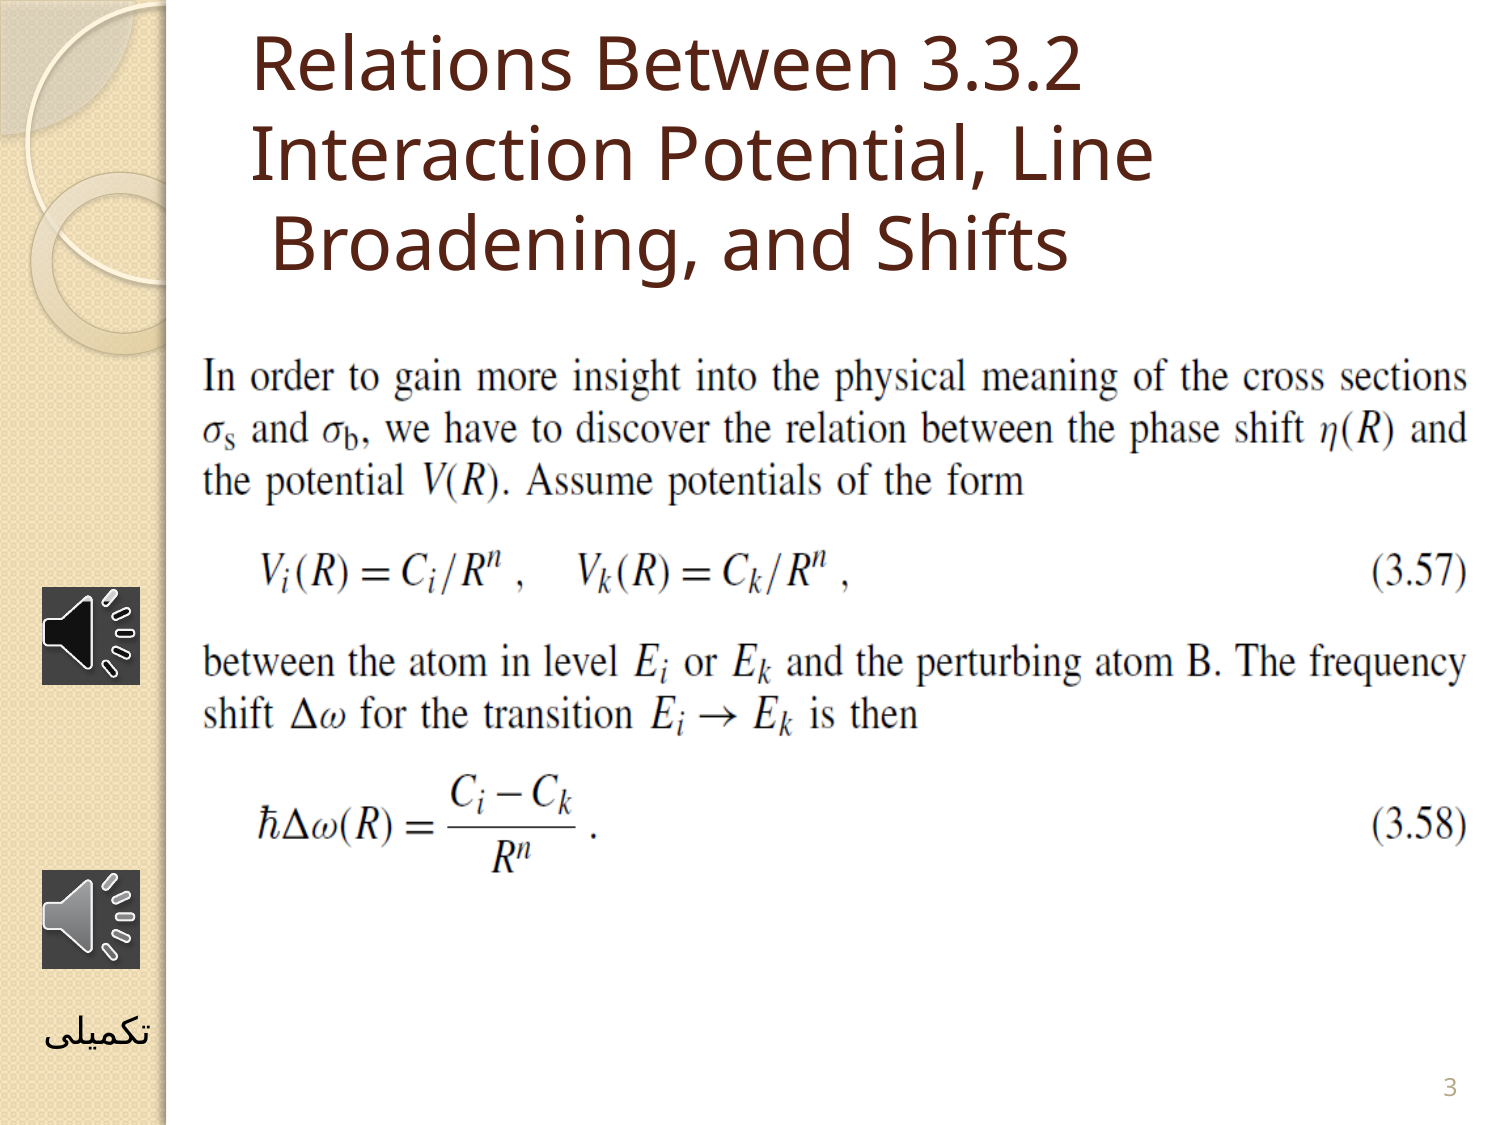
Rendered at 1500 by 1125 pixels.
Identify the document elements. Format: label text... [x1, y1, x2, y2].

title 3.3.2 Relations Between Interaction Potential, Line Broadening, and Shifts [235, 45, 1466, 256]
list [182, 340, 1483, 885]
picture [41, 585, 142, 687]
slide_number 3 [1413, 1034, 1488, 1113]
picture [41, 869, 142, 970]
text_box تکمیلی [28, 999, 167, 1060]
